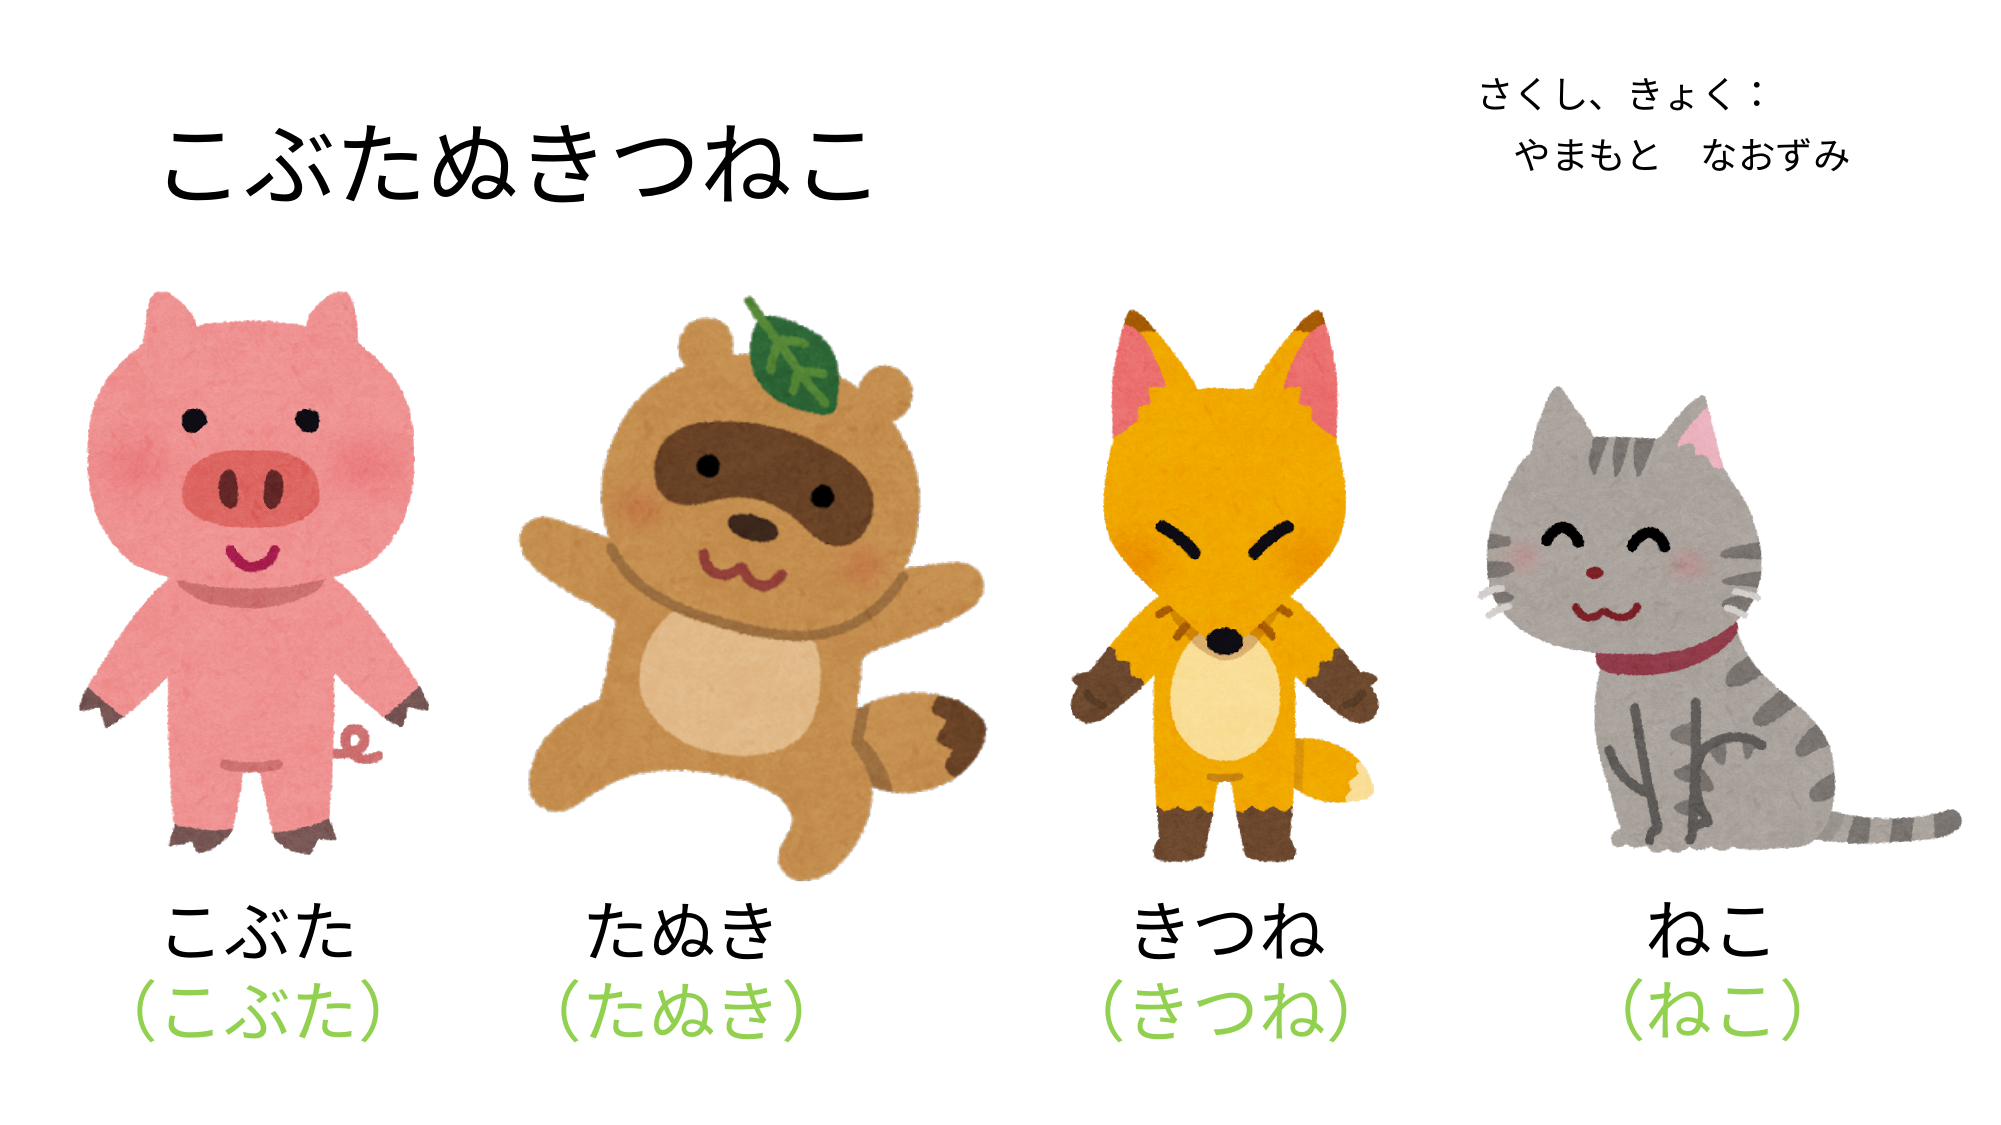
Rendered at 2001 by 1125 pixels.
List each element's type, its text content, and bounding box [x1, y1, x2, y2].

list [1461, 366, 1980, 883]
text_box たぬき （たぬき） [501, 903, 864, 1057]
text_box さくし、きょく： やまもと なおずみ [1461, 34, 1967, 220]
text_box きつね （きつね） [1044, 883, 1408, 1057]
text_box こぶた （こぶた） [76, 883, 440, 1057]
text_box ねこ （ねこ） [1564, 883, 1861, 1057]
title こぶたぬきつねこ [137, 59, 1863, 278]
picture [9, 260, 1478, 903]
